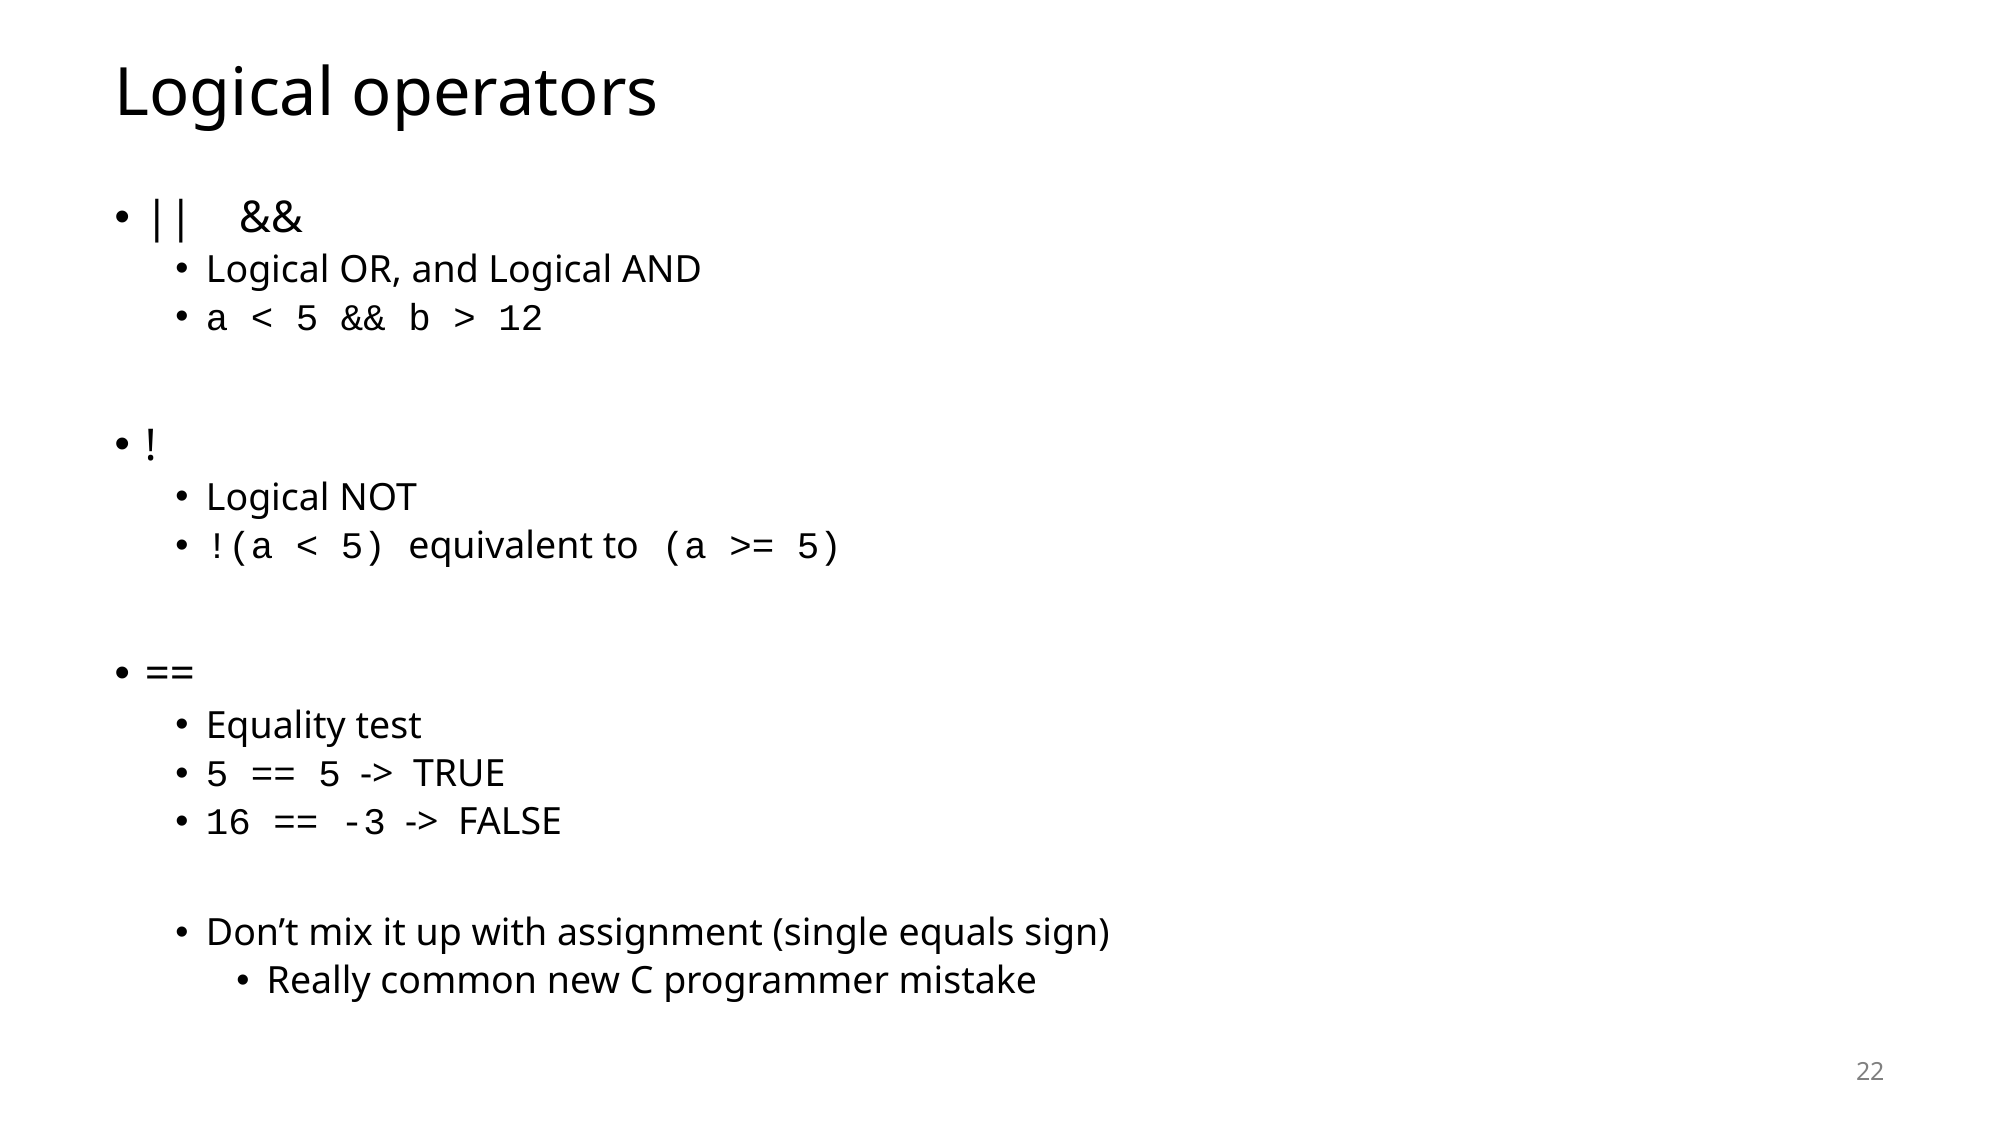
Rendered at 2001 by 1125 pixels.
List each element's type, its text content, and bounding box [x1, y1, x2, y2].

title Logical operators [99, 37, 1900, 150]
slide_number 22 [1749, 1042, 1900, 1103]
list || && Logical OR, and Logical AND a < 5 && b > 12 ! Logical NOT !(a < 5) equivalent to (a >= 5) == Equality test 5 == 5 -> TRUE 16 == -3 -> FALSE Don’t mix it up with assignment (single equals sign) Really common new C programmer mistake [99, 187, 1900, 1013]
